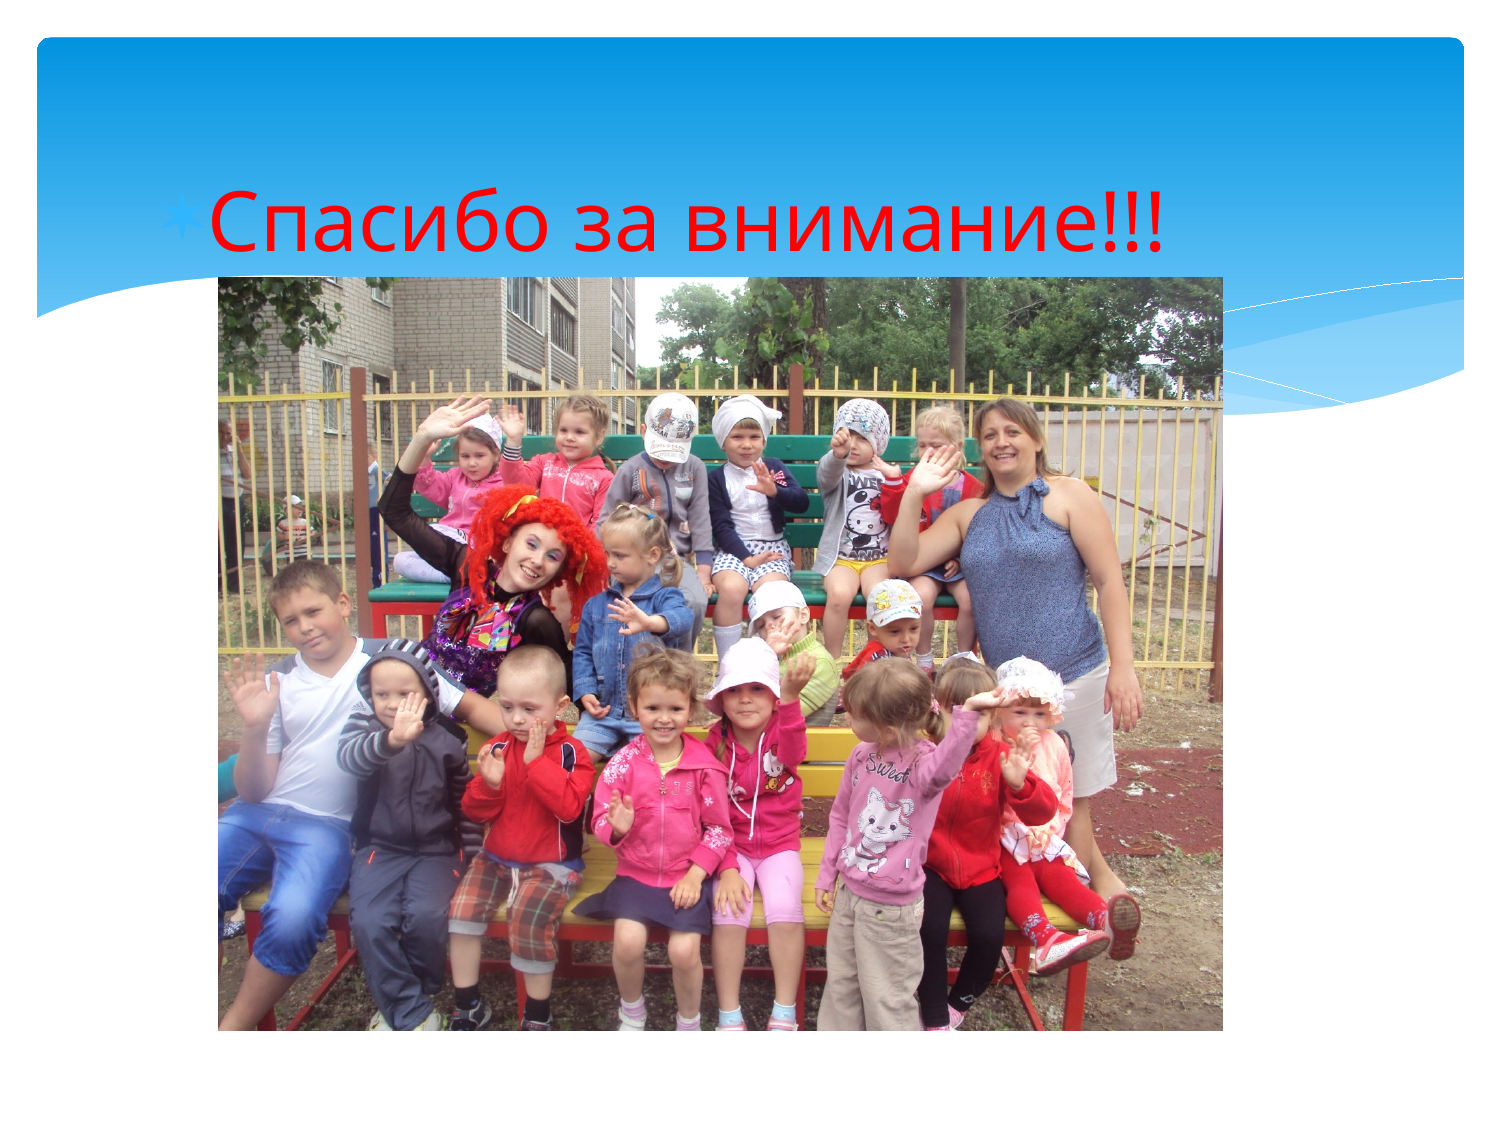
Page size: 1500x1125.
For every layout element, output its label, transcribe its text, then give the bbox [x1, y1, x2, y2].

list Спасибо за внимание!!! [147, 160, 1363, 1012]
picture [218, 277, 1223, 1031]
